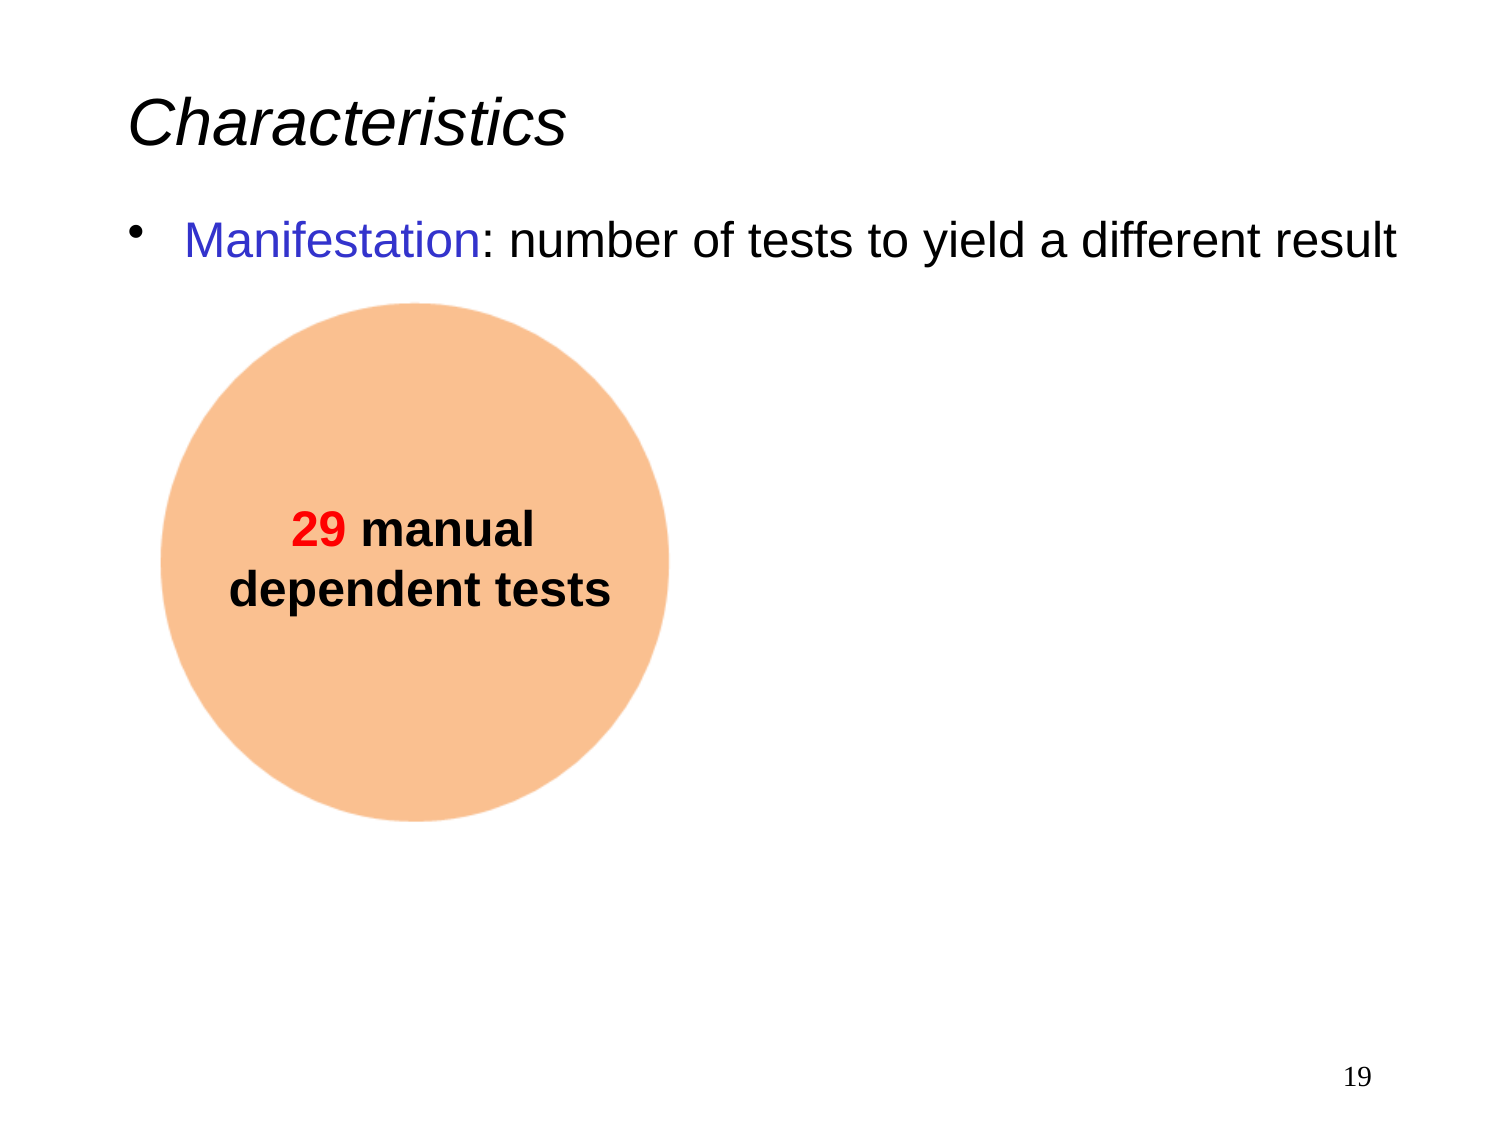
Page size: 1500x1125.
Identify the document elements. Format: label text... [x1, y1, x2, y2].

title Characteristics [112, 24, 1388, 199]
list Manifestation: number of tests to yield a different result [112, 199, 1476, 938]
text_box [149, 299, 677, 838]
slide_number 19 [1074, 1049, 1388, 1125]
